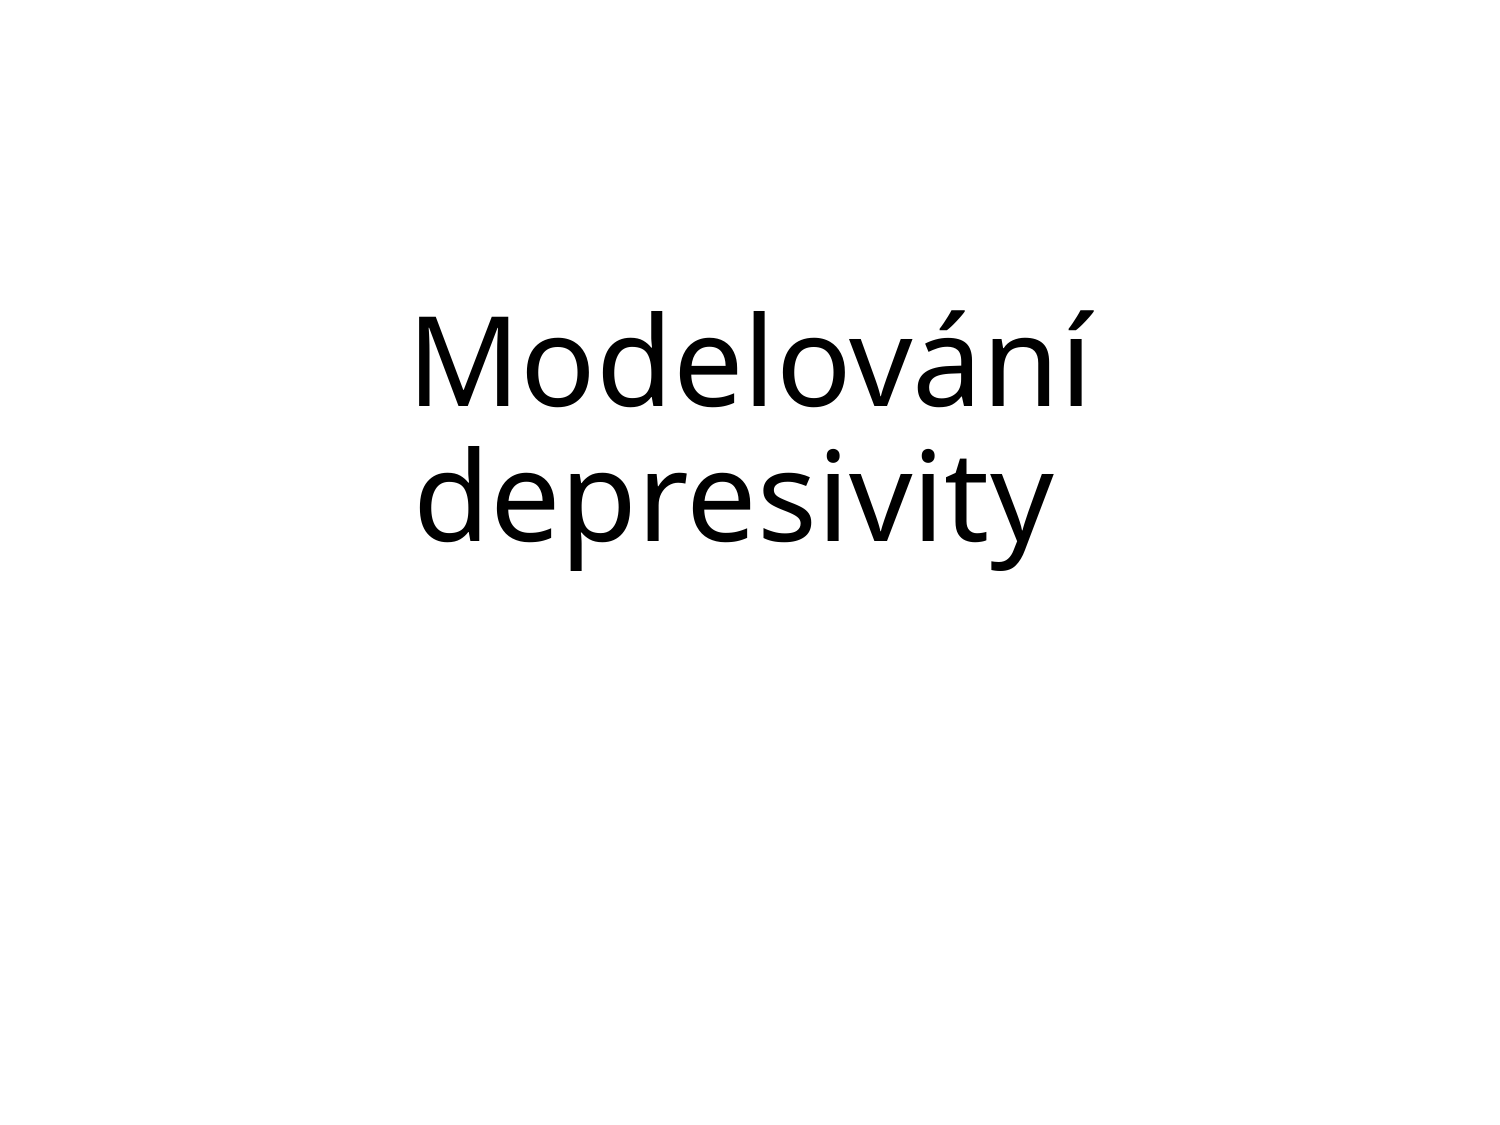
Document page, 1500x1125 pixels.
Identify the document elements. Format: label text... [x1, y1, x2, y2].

title Modelování depresivity [112, 184, 1388, 576]
